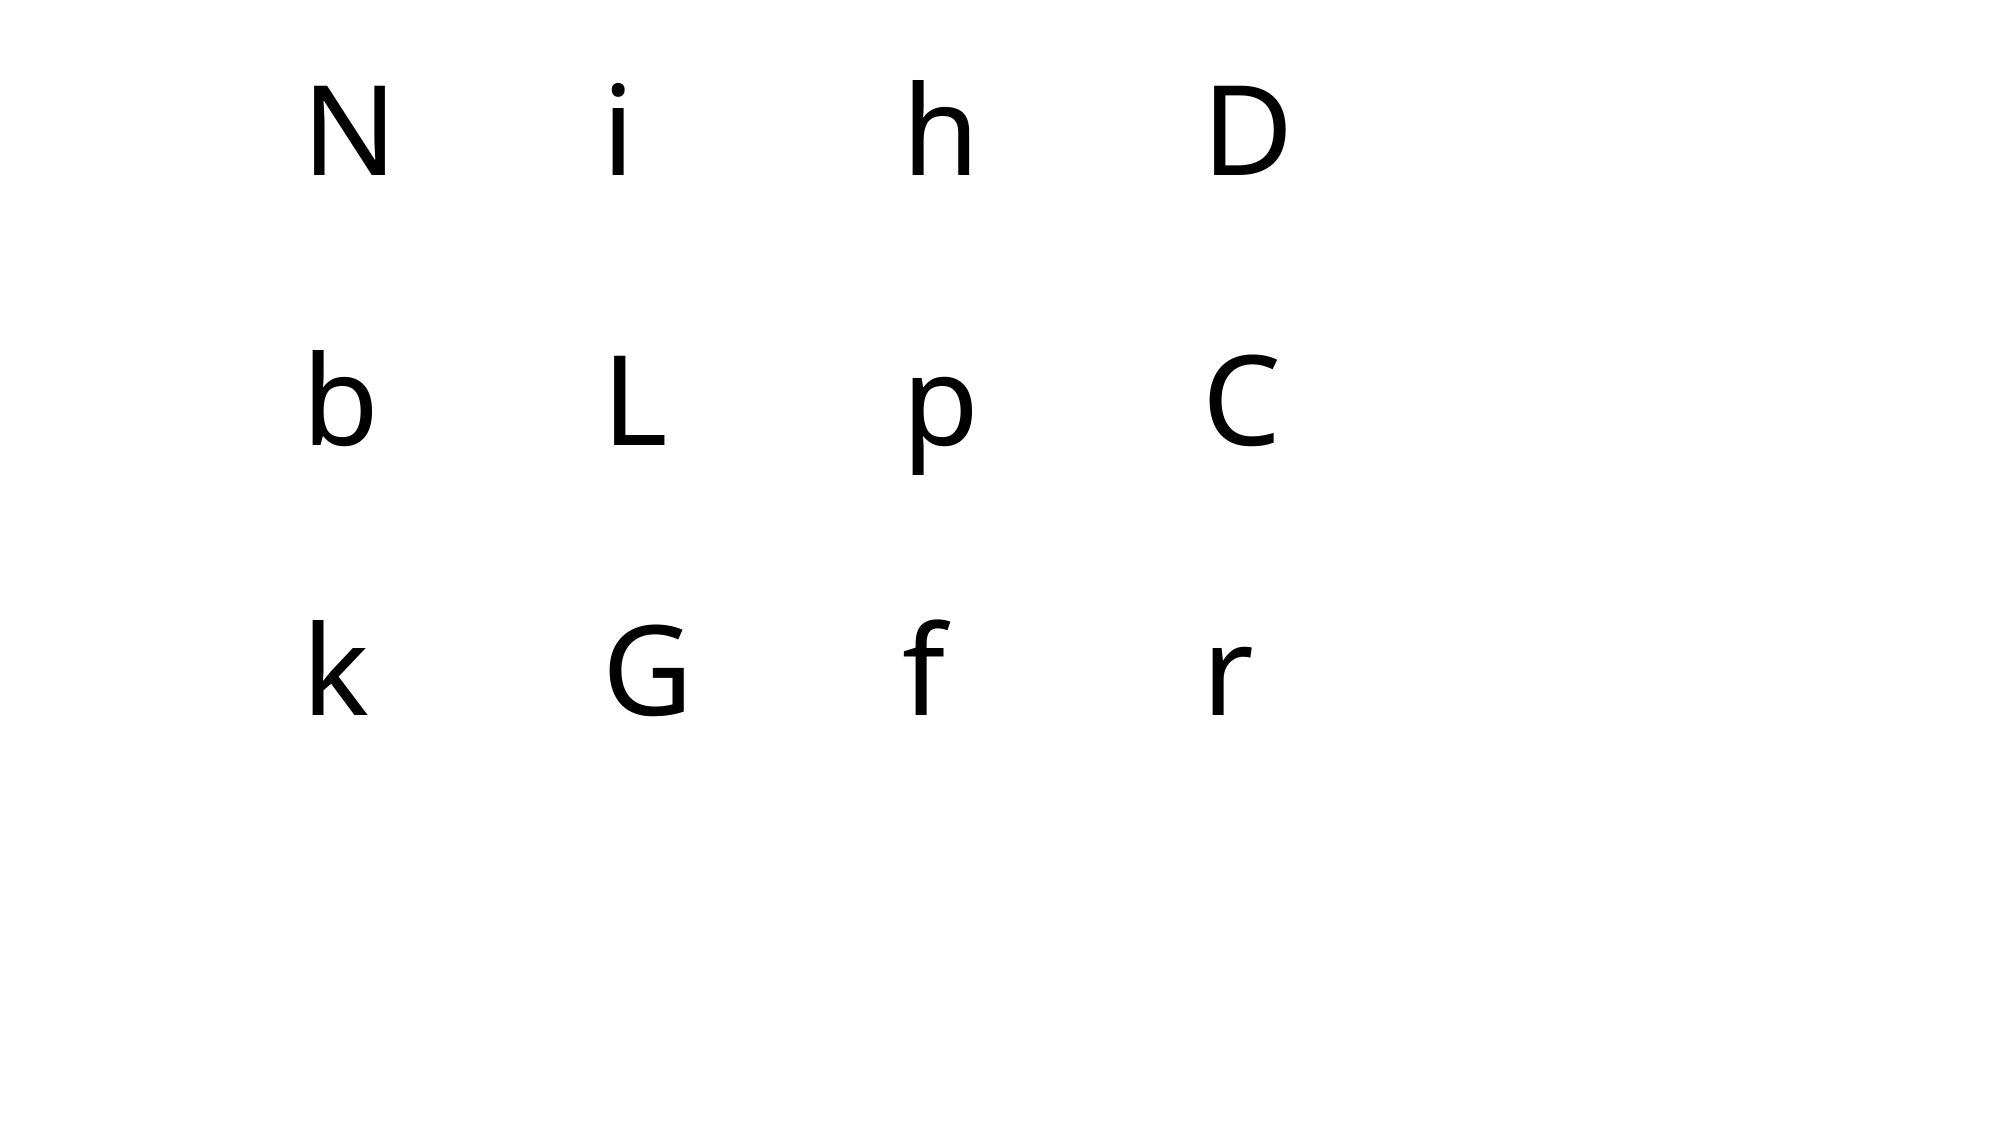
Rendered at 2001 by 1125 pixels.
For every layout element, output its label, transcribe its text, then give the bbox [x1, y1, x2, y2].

title N i h D b L p C k G f r [137, 59, 1863, 1092]
